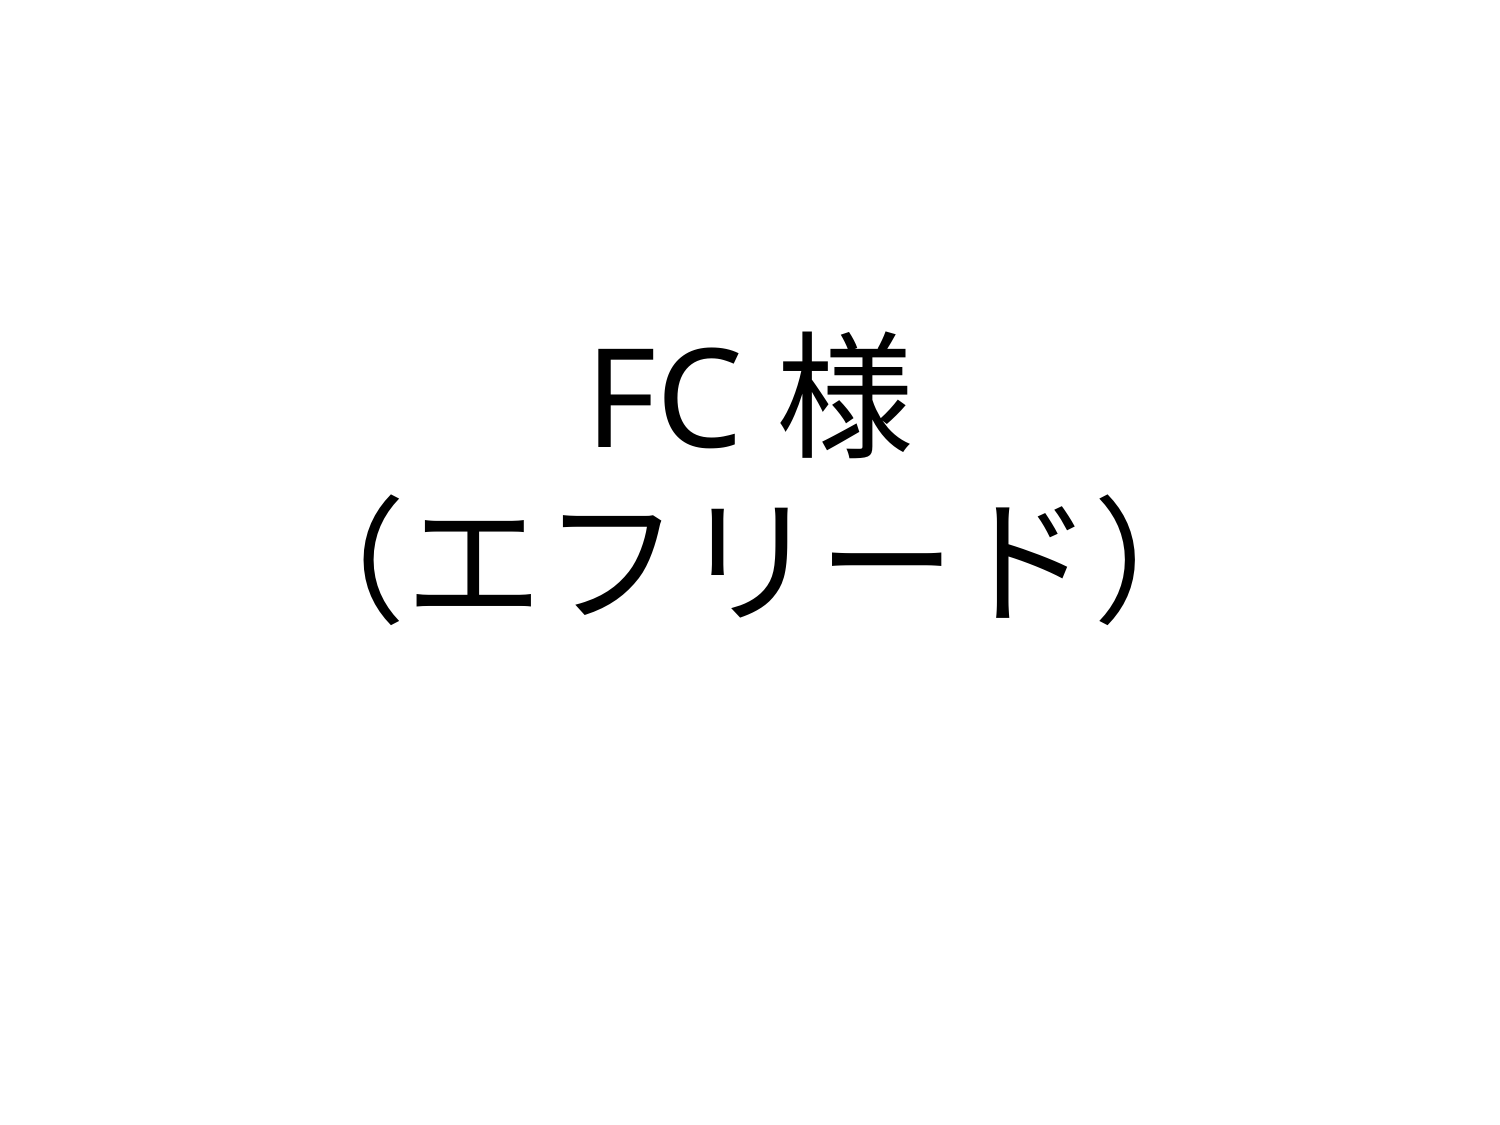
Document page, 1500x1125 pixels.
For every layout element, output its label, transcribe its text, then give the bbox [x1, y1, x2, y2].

text_box FC様 （エフリード） [29, 302, 1471, 648]
